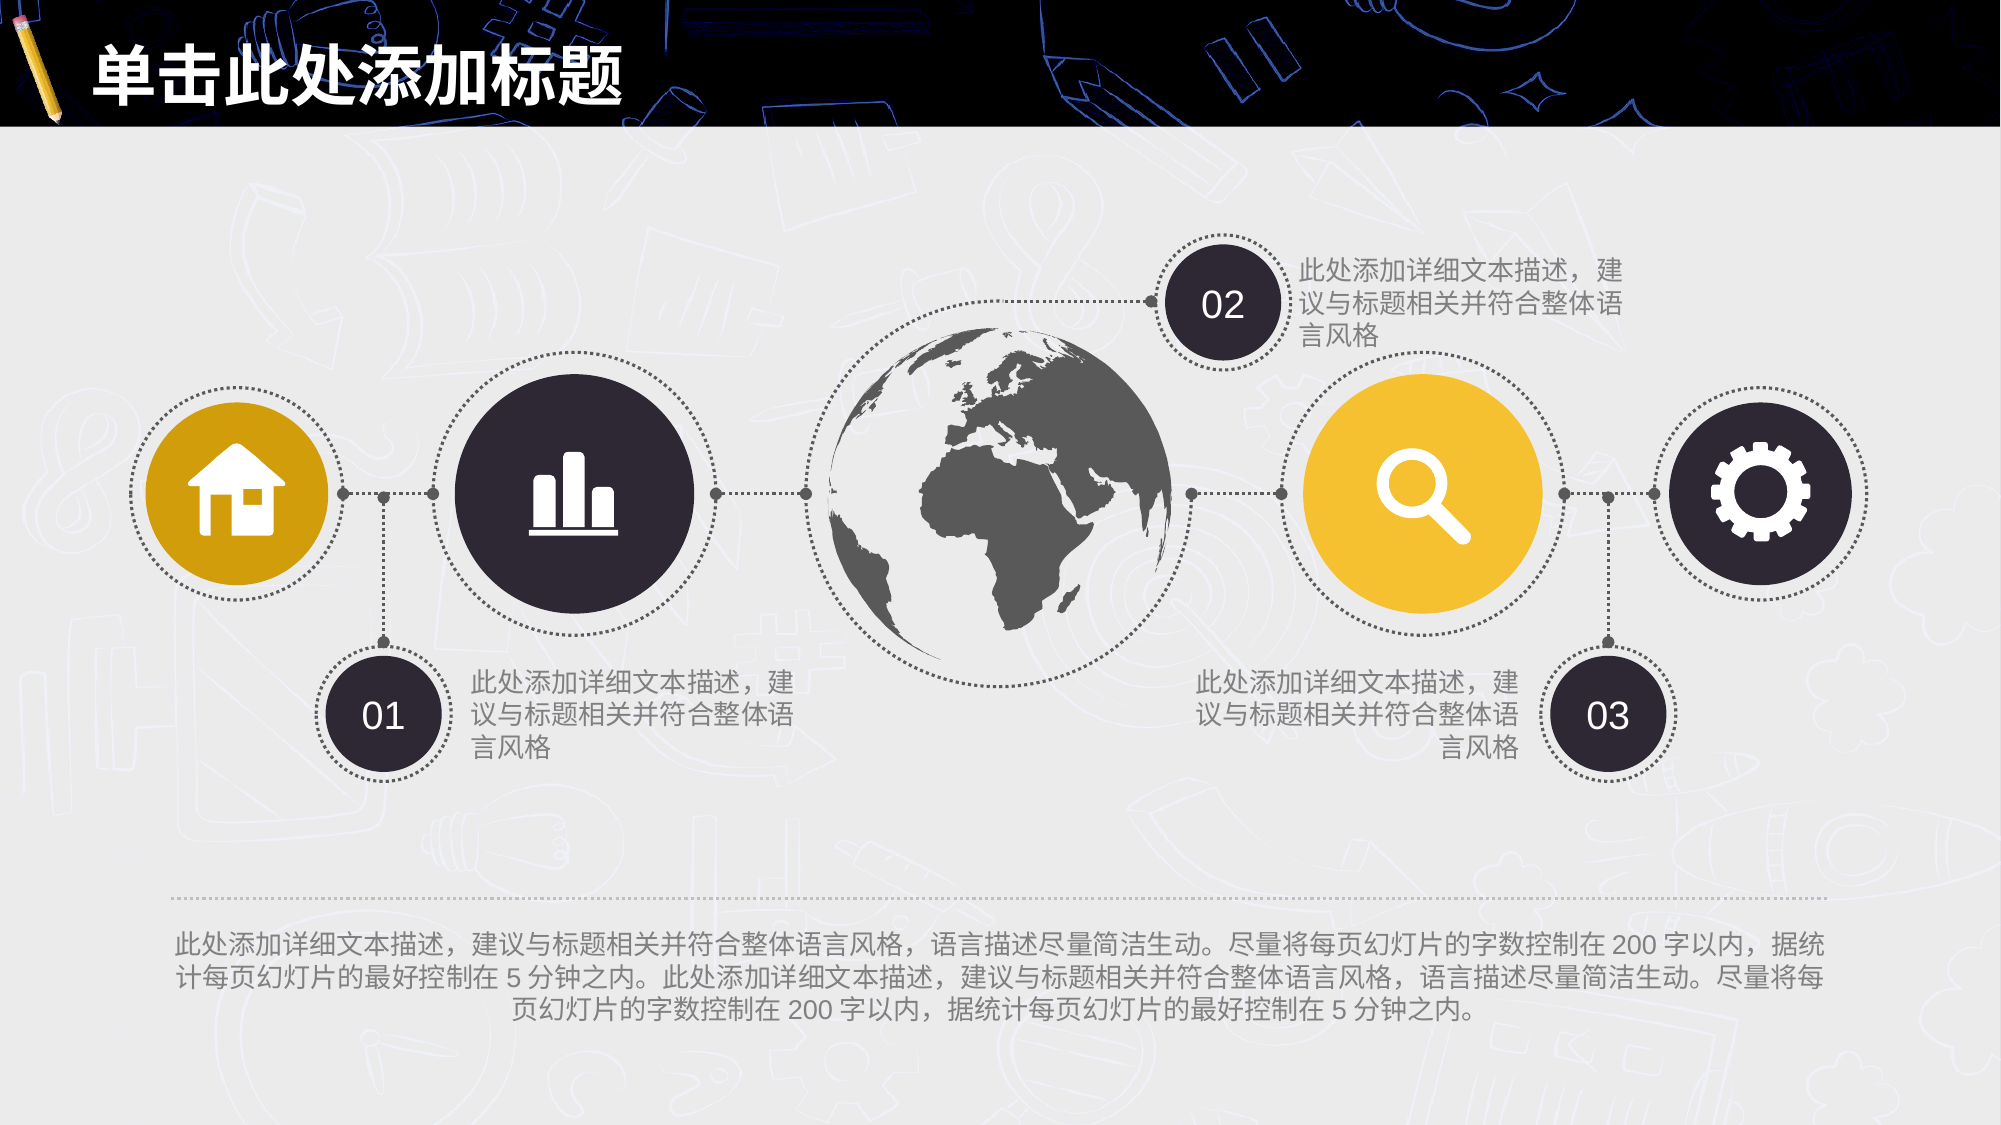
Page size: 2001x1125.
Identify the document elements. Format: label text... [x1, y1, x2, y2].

text_box [999, 330, 1172, 493]
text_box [316, 646, 452, 782]
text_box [528, 451, 619, 536]
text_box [433, 352, 716, 636]
text_box 此处添加详细文本描述，建议与标题相关并符合整体语言风格 [1191, 665, 1520, 763]
text_box 此处添加详细文本描述，建议与标题相关并符合整体语言风格 [1298, 253, 1627, 352]
title 单击此处添加标题 [75, 32, 1800, 127]
text_box [805, 300, 1192, 688]
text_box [1540, 646, 1676, 782]
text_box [130, 387, 344, 601]
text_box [1654, 387, 1867, 601]
text_box 此处添加详细文本描述，建议与标题相关并符合整体语言风格 [470, 665, 799, 763]
text_box 此处添加详细文本描述，建议与标题相关并符合整体语言风格，语言描述尽量简洁生动。尽量将每页幻灯片的字数控制在200字以内，据统计每页幻灯片的最好控制在5分钟之内。此处添加详细文本描述，建议与标题相关并符合整体语言风格，语言描述尽量简洁生动。尽量将每页幻灯片的字数控制在200字以内，据统计每页幻灯片的最好控制在5分钟之内。 [169, 927, 1831, 1026]
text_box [1281, 352, 1565, 636]
picture [0, 0, 2001, 1125]
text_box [1155, 234, 1291, 370]
